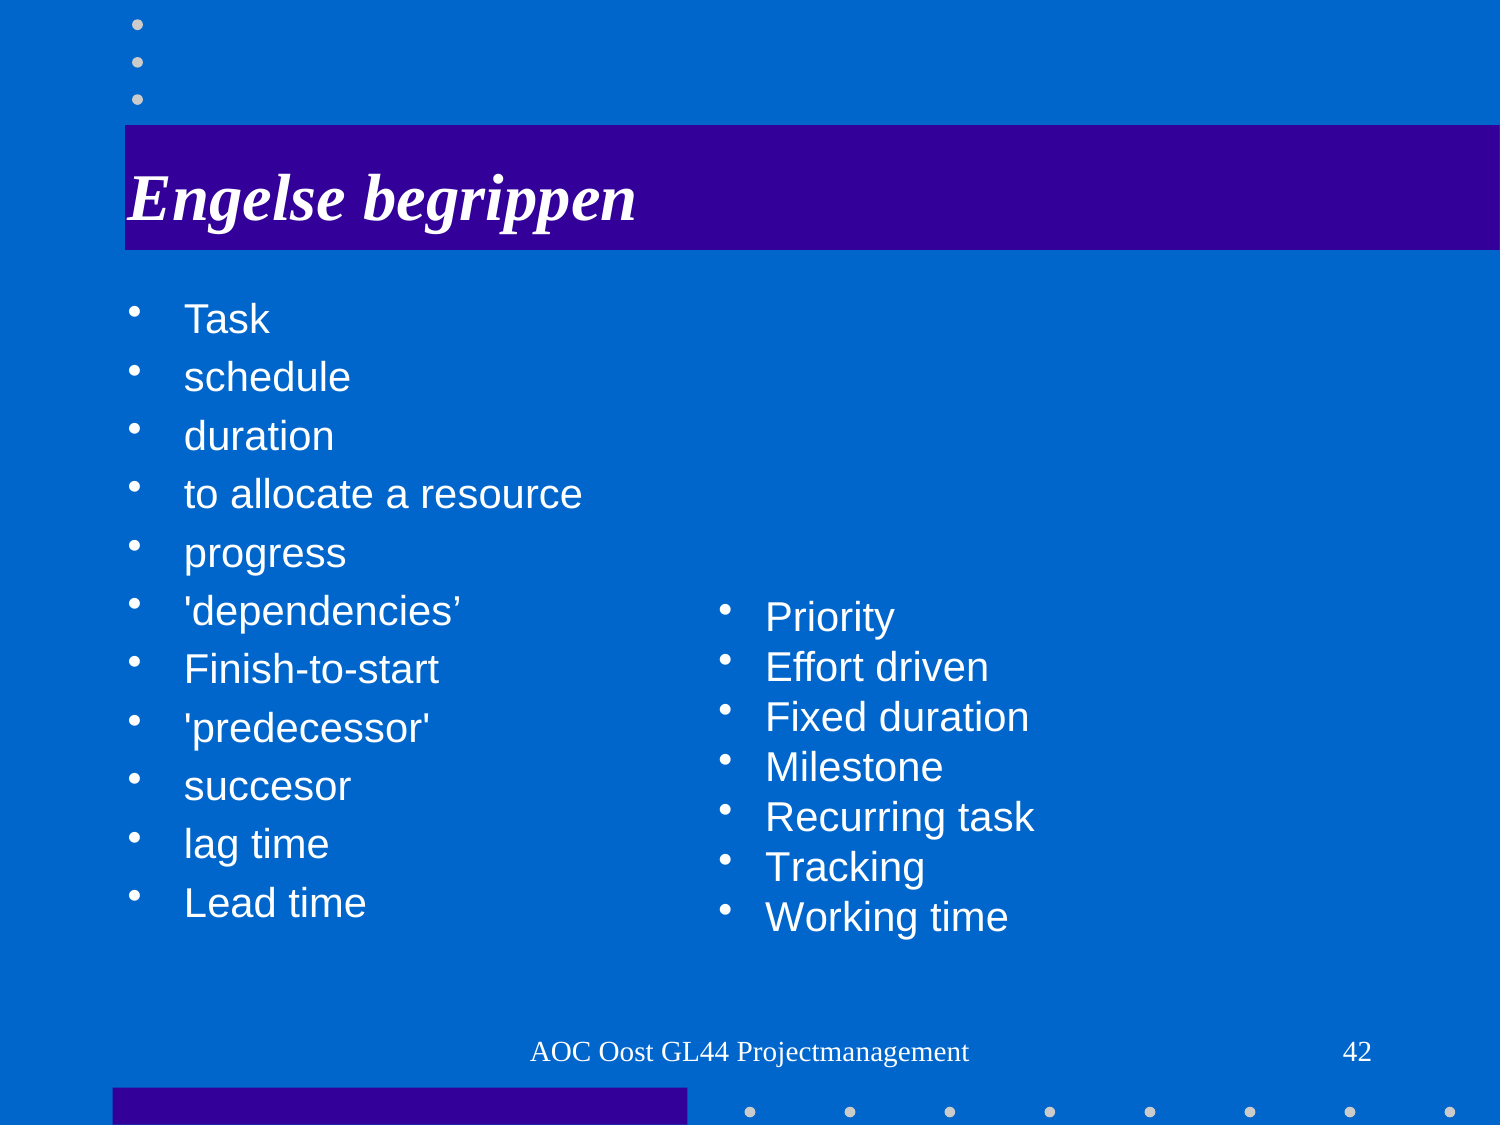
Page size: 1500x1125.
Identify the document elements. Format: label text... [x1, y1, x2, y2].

slide_number 42 [1074, 1012, 1388, 1088]
list Task schedule duration to allocate a resource progress 'dependencies’ Finish-to-start 'predecessor' succesor lag time Lead time [112, 284, 785, 960]
text_box Priority Effort driven Fixed duration Milestone Recurring task Tracking Working time [703, 581, 1500, 997]
footer AOC Oost GL44 Projectmanagement [512, 1012, 988, 1088]
title Engelse begrippen [112, 99, 1388, 288]
